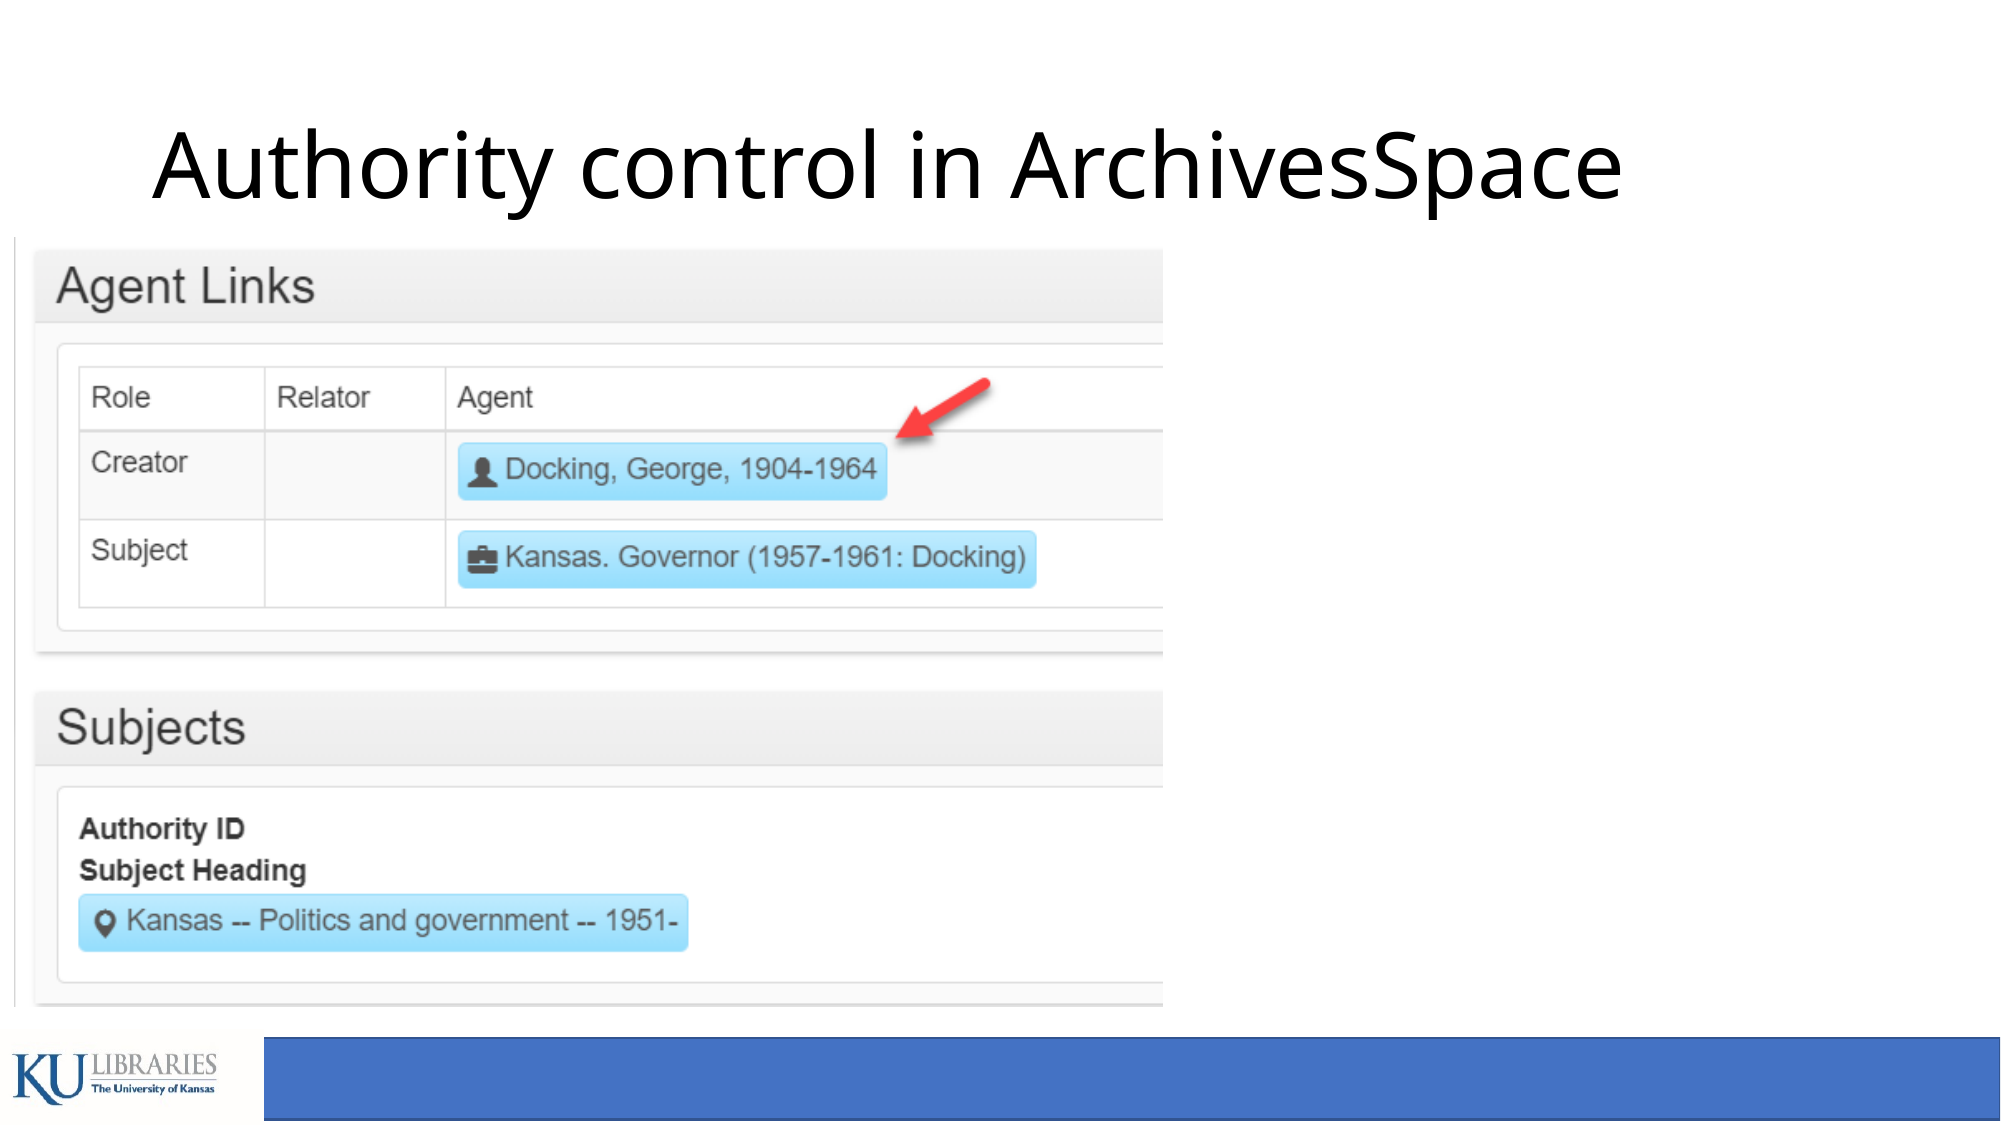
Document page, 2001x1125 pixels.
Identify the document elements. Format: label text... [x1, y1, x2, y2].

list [14, 237, 1163, 1007]
title Authority control in ArchivesSpace [137, 59, 1863, 278]
picture [0, 1029, 264, 1125]
